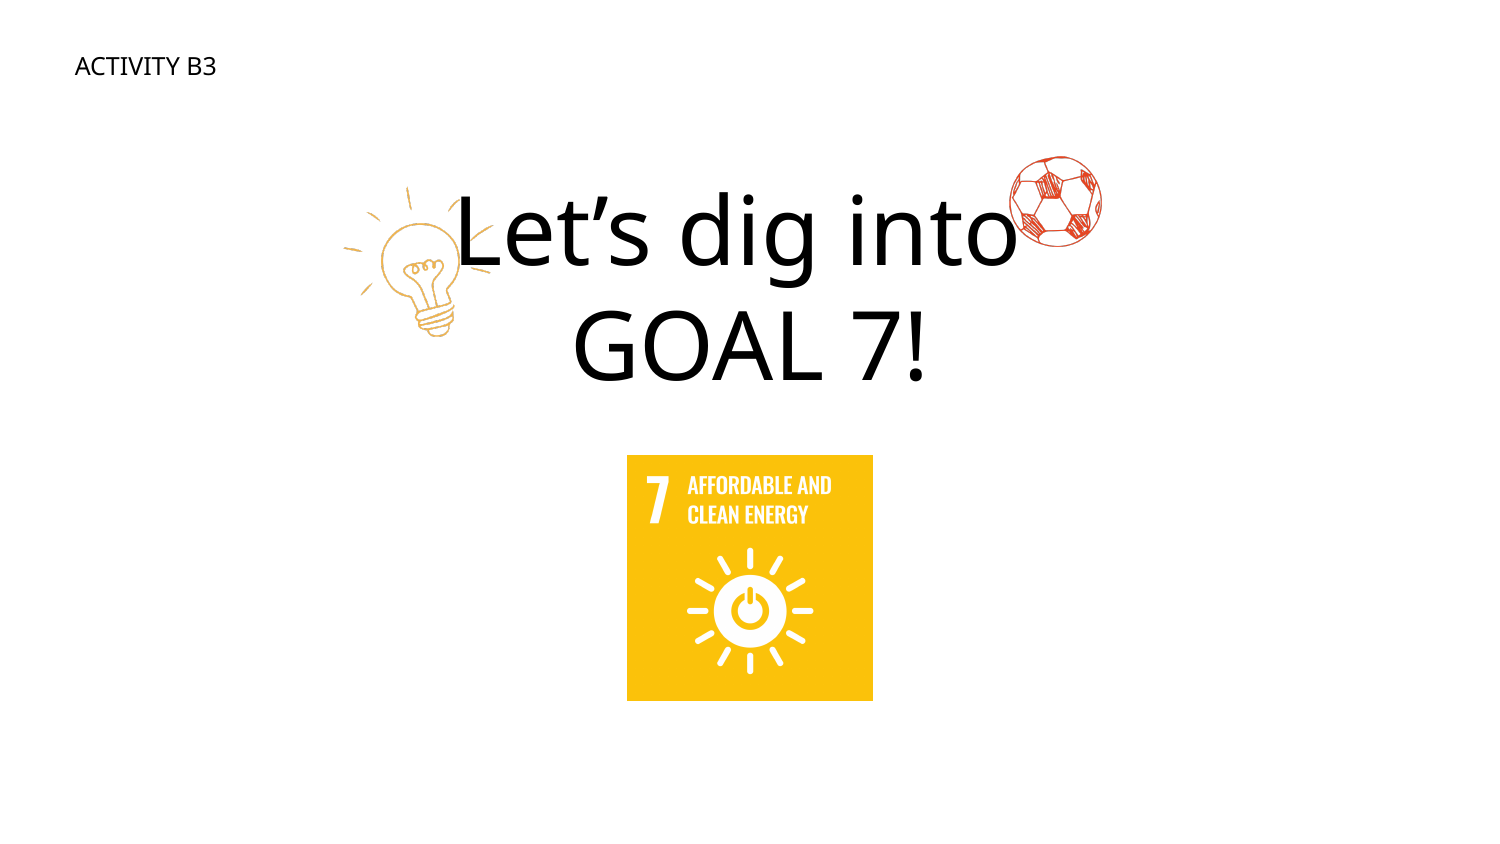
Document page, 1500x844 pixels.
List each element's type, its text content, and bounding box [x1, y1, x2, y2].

picture [627, 454, 873, 701]
text_box ACTIVITY B3 [29, 35, 263, 96]
picture [1009, 155, 1102, 247]
picture [343, 186, 494, 338]
text_box Let’s dig into GOAL 7! [225, 158, 1275, 411]
